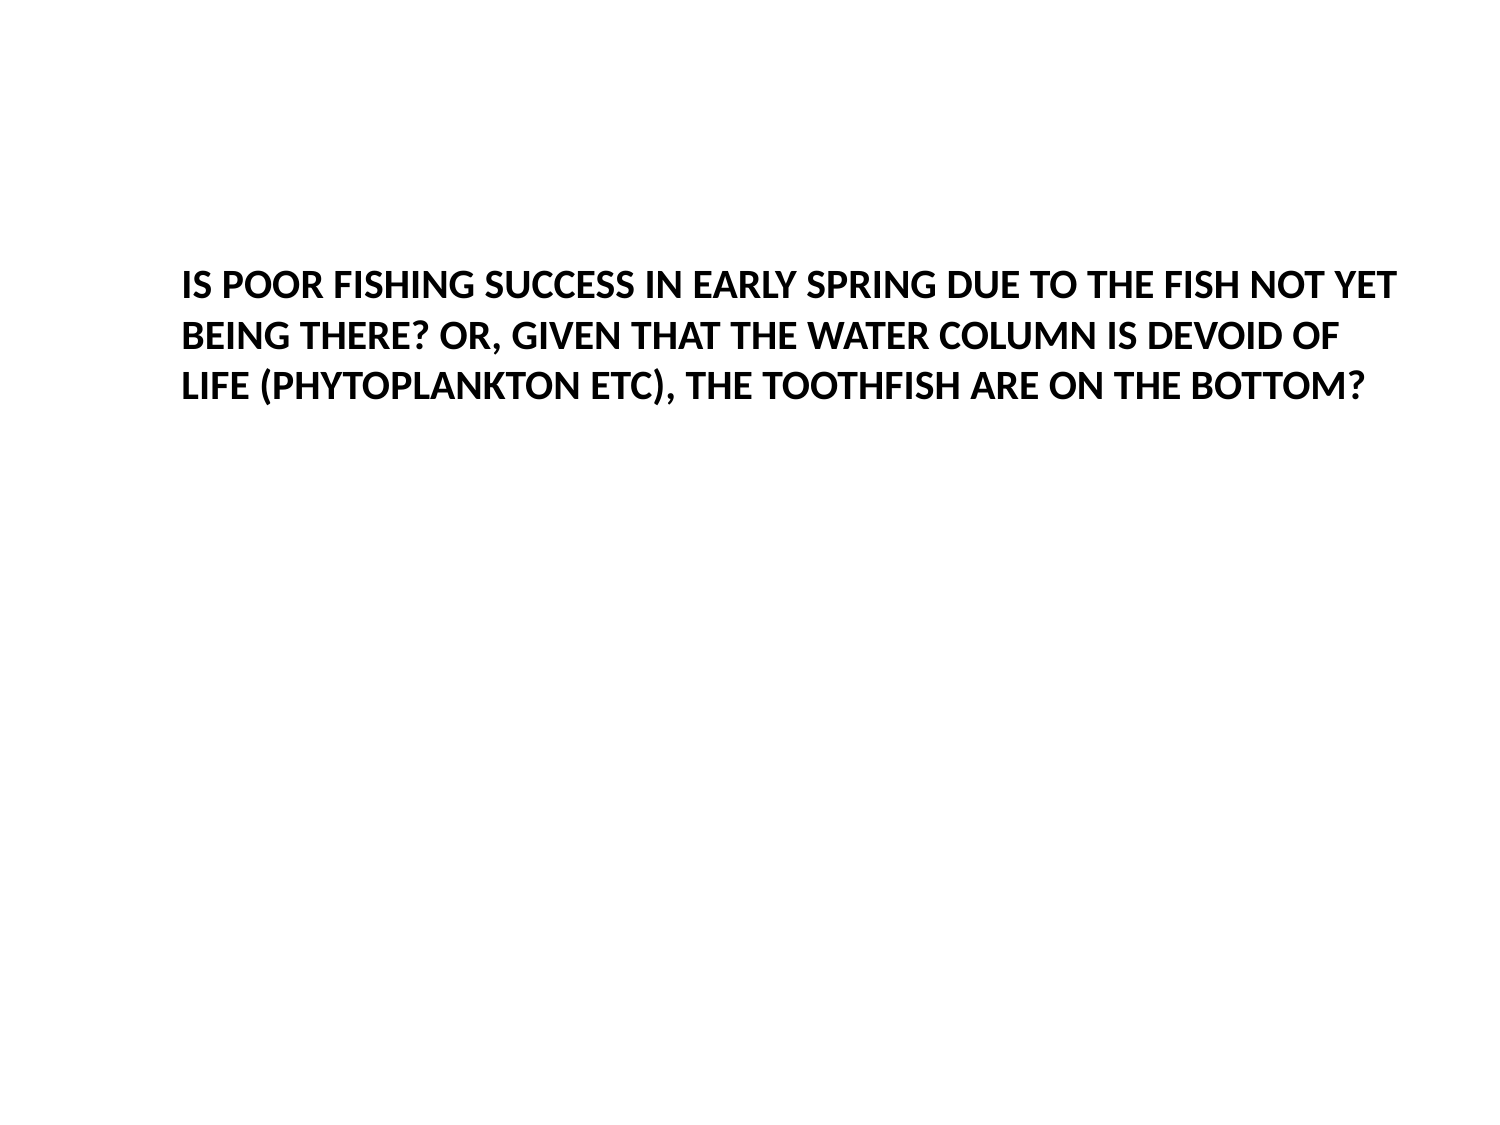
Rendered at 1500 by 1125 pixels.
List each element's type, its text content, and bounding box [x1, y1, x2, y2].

text_box IS POOR FISHING SUCCESS IN EARLY SPRING DUE TO THE FISH NOT YET BEING THERE? OR, GIVEN THAT THE WATER COLUMN IS DEVOID OF LIFE (PHYTOPLANKTON ETC), THE TOOTHFISH ARE ON THE BOTTOM? [166, 249, 1423, 415]
